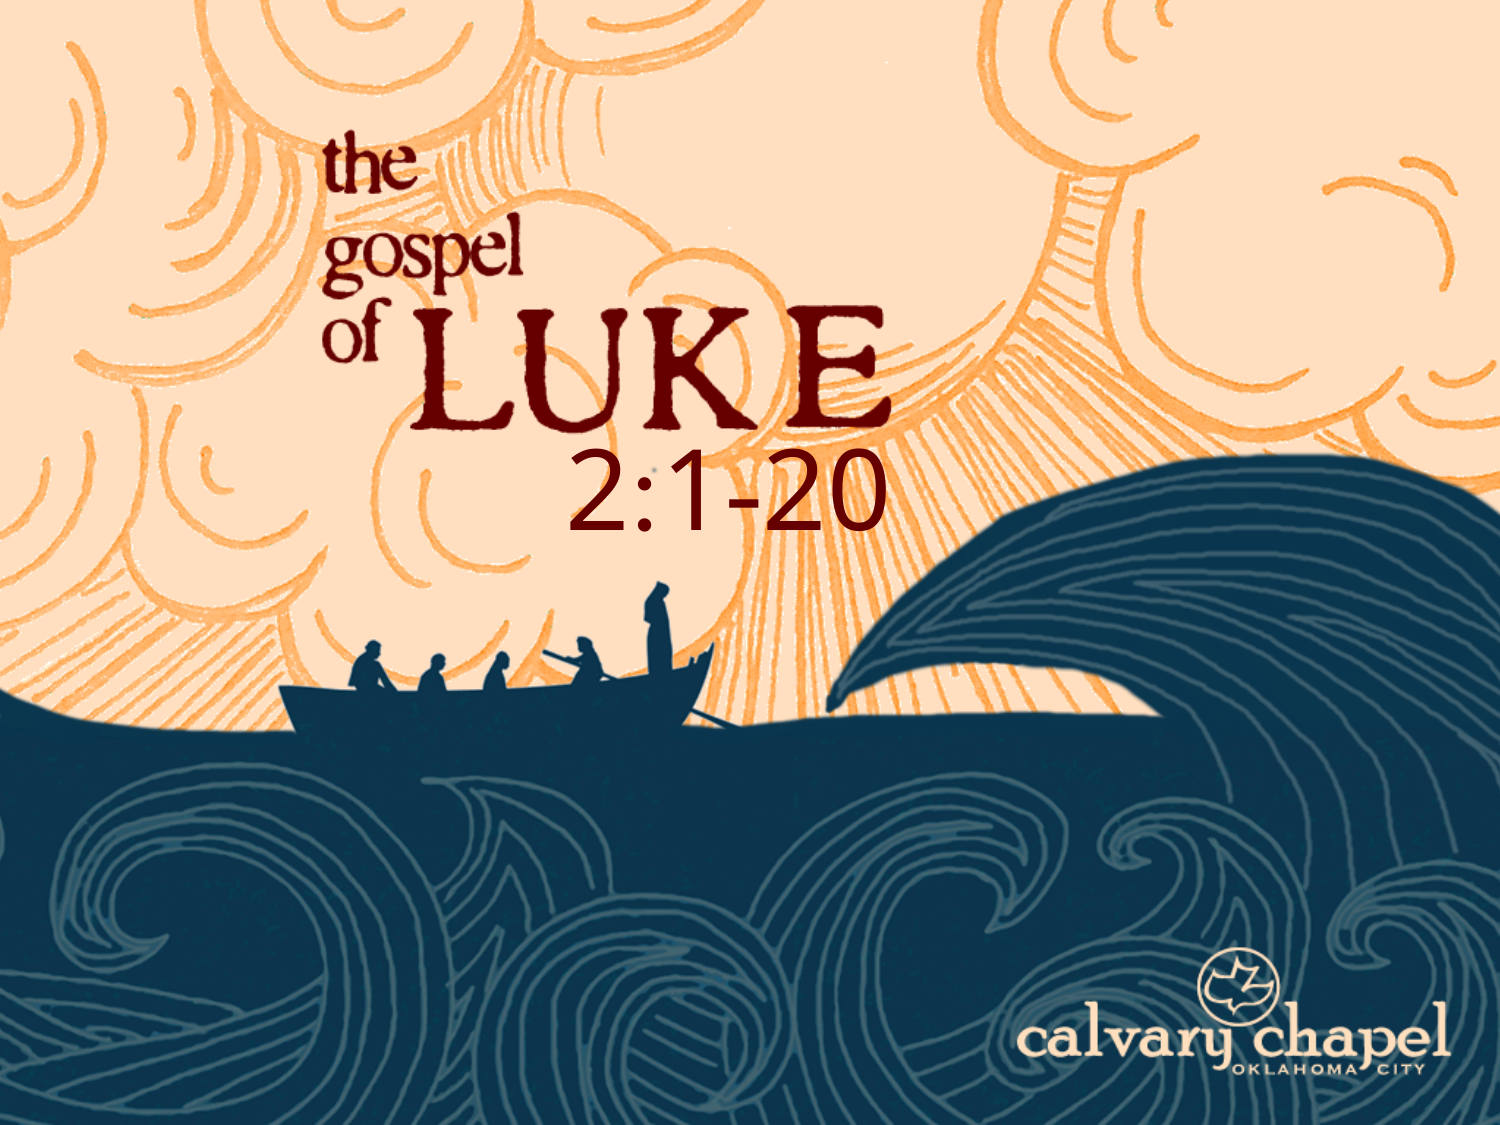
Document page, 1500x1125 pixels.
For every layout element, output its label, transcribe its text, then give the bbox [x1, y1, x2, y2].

picture [0, 0, 1500, 1125]
text_box 2:1-20 [102, 410, 906, 561]
